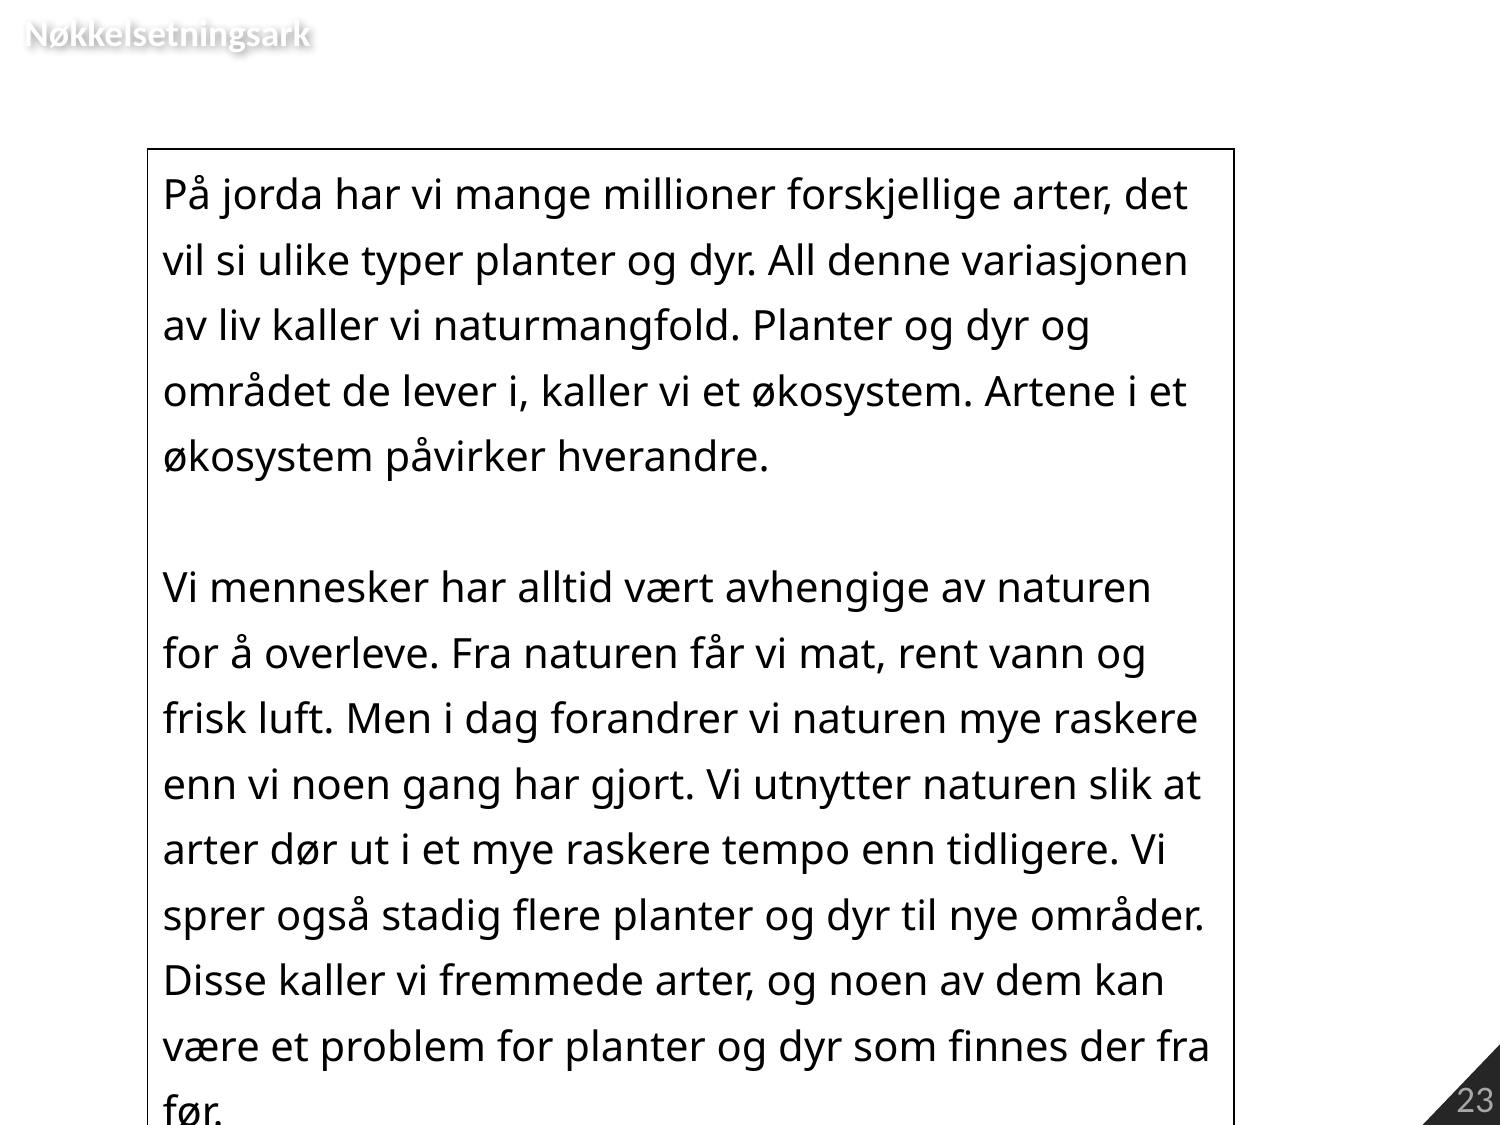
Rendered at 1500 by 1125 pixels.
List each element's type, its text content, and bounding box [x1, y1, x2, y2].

table_header På jorda har vi mange millioner forskjellige arter, det vil si ulike typer planter og dyr. All denne variasjonen av liv kaller vi naturmangfold. Planter og dyr og området de lever i, kaller vi et økosystem. Artene i et økosystem påvirker hverandre. Vi mennesker har alltid vært avhengige av naturen for å overleve. Fra naturen får vi mat, rent vann og frisk luft. Men i dag forandrer vi naturen mye raskere enn vi noen gang har gjort. Vi utnytter naturen slik at arter dør ut i et mye raskere tempo enn tidligere. Vi sprer også stadig flere planter og dyr til nye områder. Disse kaller vi fremmede arter, og noen av dem kan være et problem for planter og dyr som finnes der fra før. [148, 150, 1233, 1125]
text_box Nøkkelsetningsark [9, 1, 326, 61]
